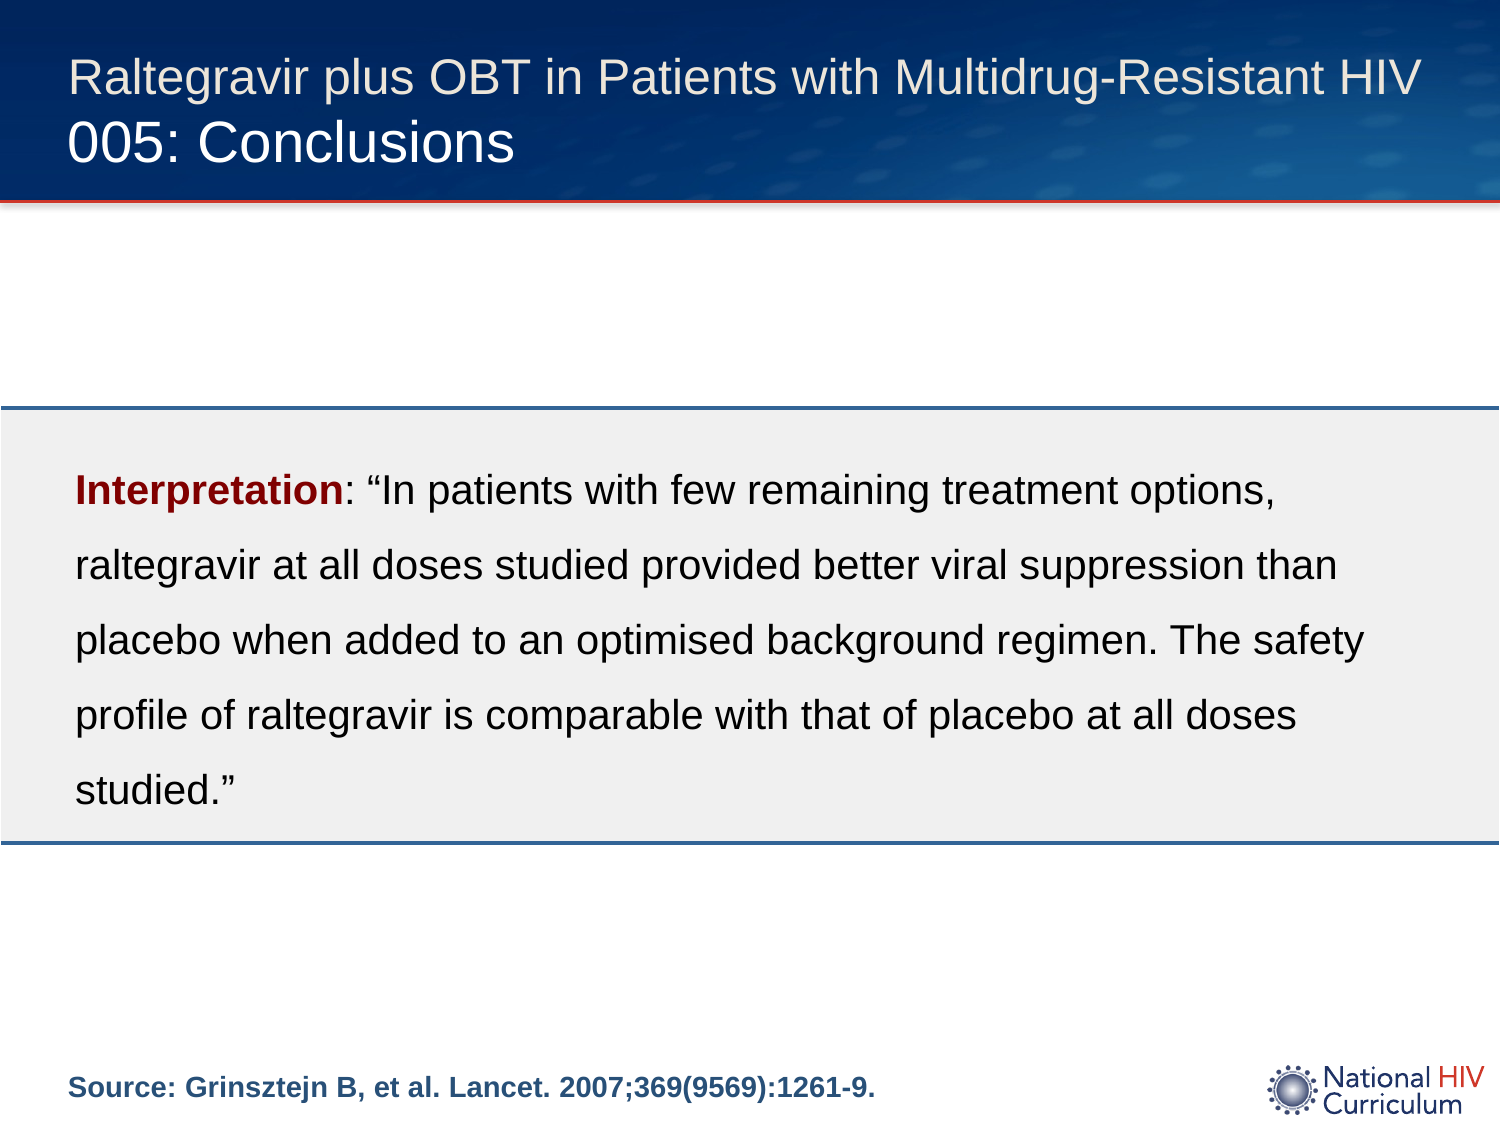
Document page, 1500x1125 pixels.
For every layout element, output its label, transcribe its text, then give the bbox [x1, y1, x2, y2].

table_header Interpretation: “In patients with few remaining treatment options, raltegravir at all doses studied provided better viral suppression than placebo when added to an optimised background regimen. The safety profile of raltegravir is comparable with that of placebo at all doses studied.” [1, 410, 1499, 841]
list Source: Grinsztejn B, et al. Lancet. 2007;369(9569):1261-9. [53, 1059, 1261, 1113]
title Raltegravir plus OBT in Patients with Multidrug-Resistant HIV 005: Conclusions [53, 19, 1447, 199]
picture [1267, 1065, 1318, 1115]
picture [0, 0, 1500, 200]
